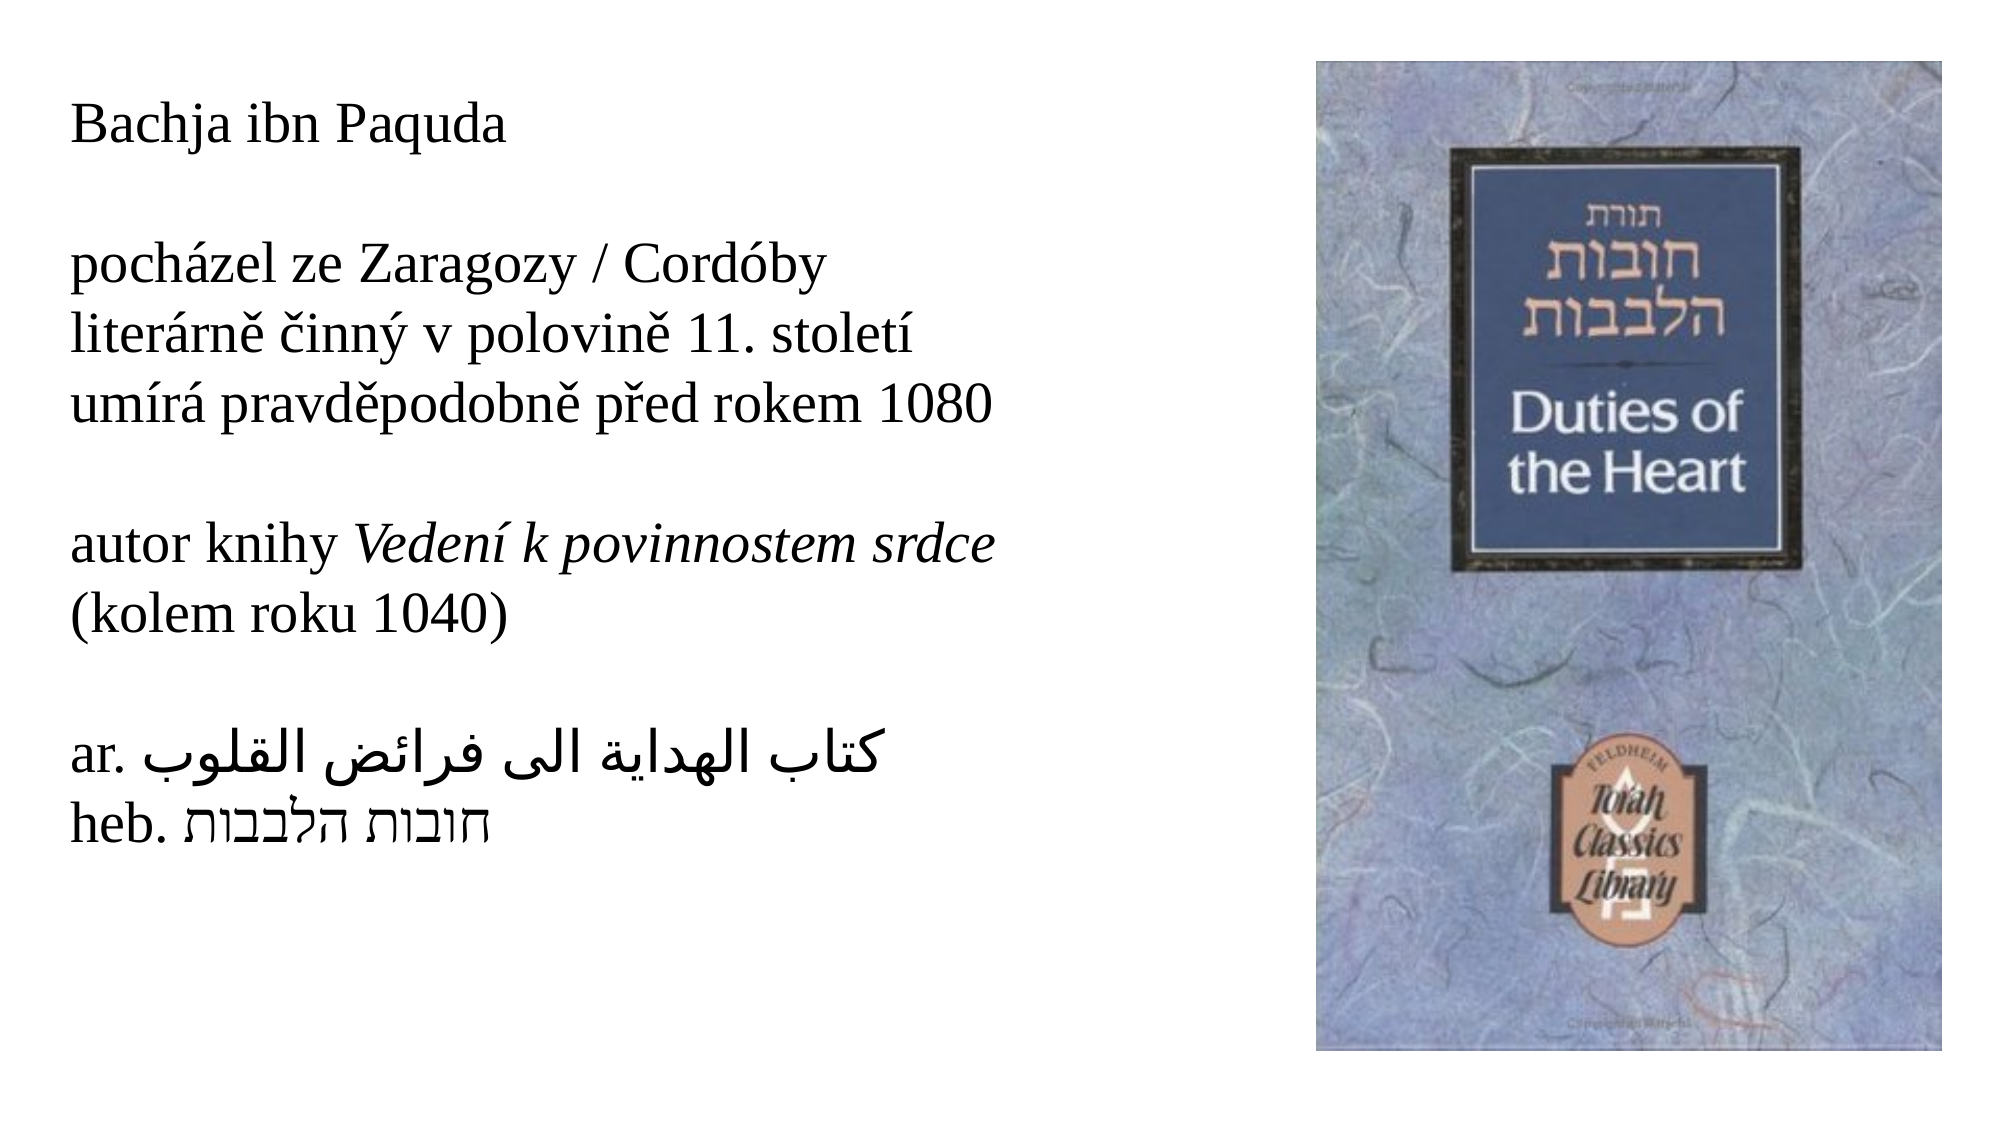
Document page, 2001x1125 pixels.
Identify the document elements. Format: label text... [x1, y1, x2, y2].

text_box Bachja ibn Paquda pocházel ze Zaragozy / Cordóby literárně činný v polovině 11. století umírá pravděpodobně před rokem 1080 autor knihy Vedení k povinnostem srdce (kolem roku 1040) ar. كتاب الهداية الى فرائض القلوب heb. חובות הלבבות [55, 76, 1316, 932]
picture [1316, 61, 1942, 1051]
